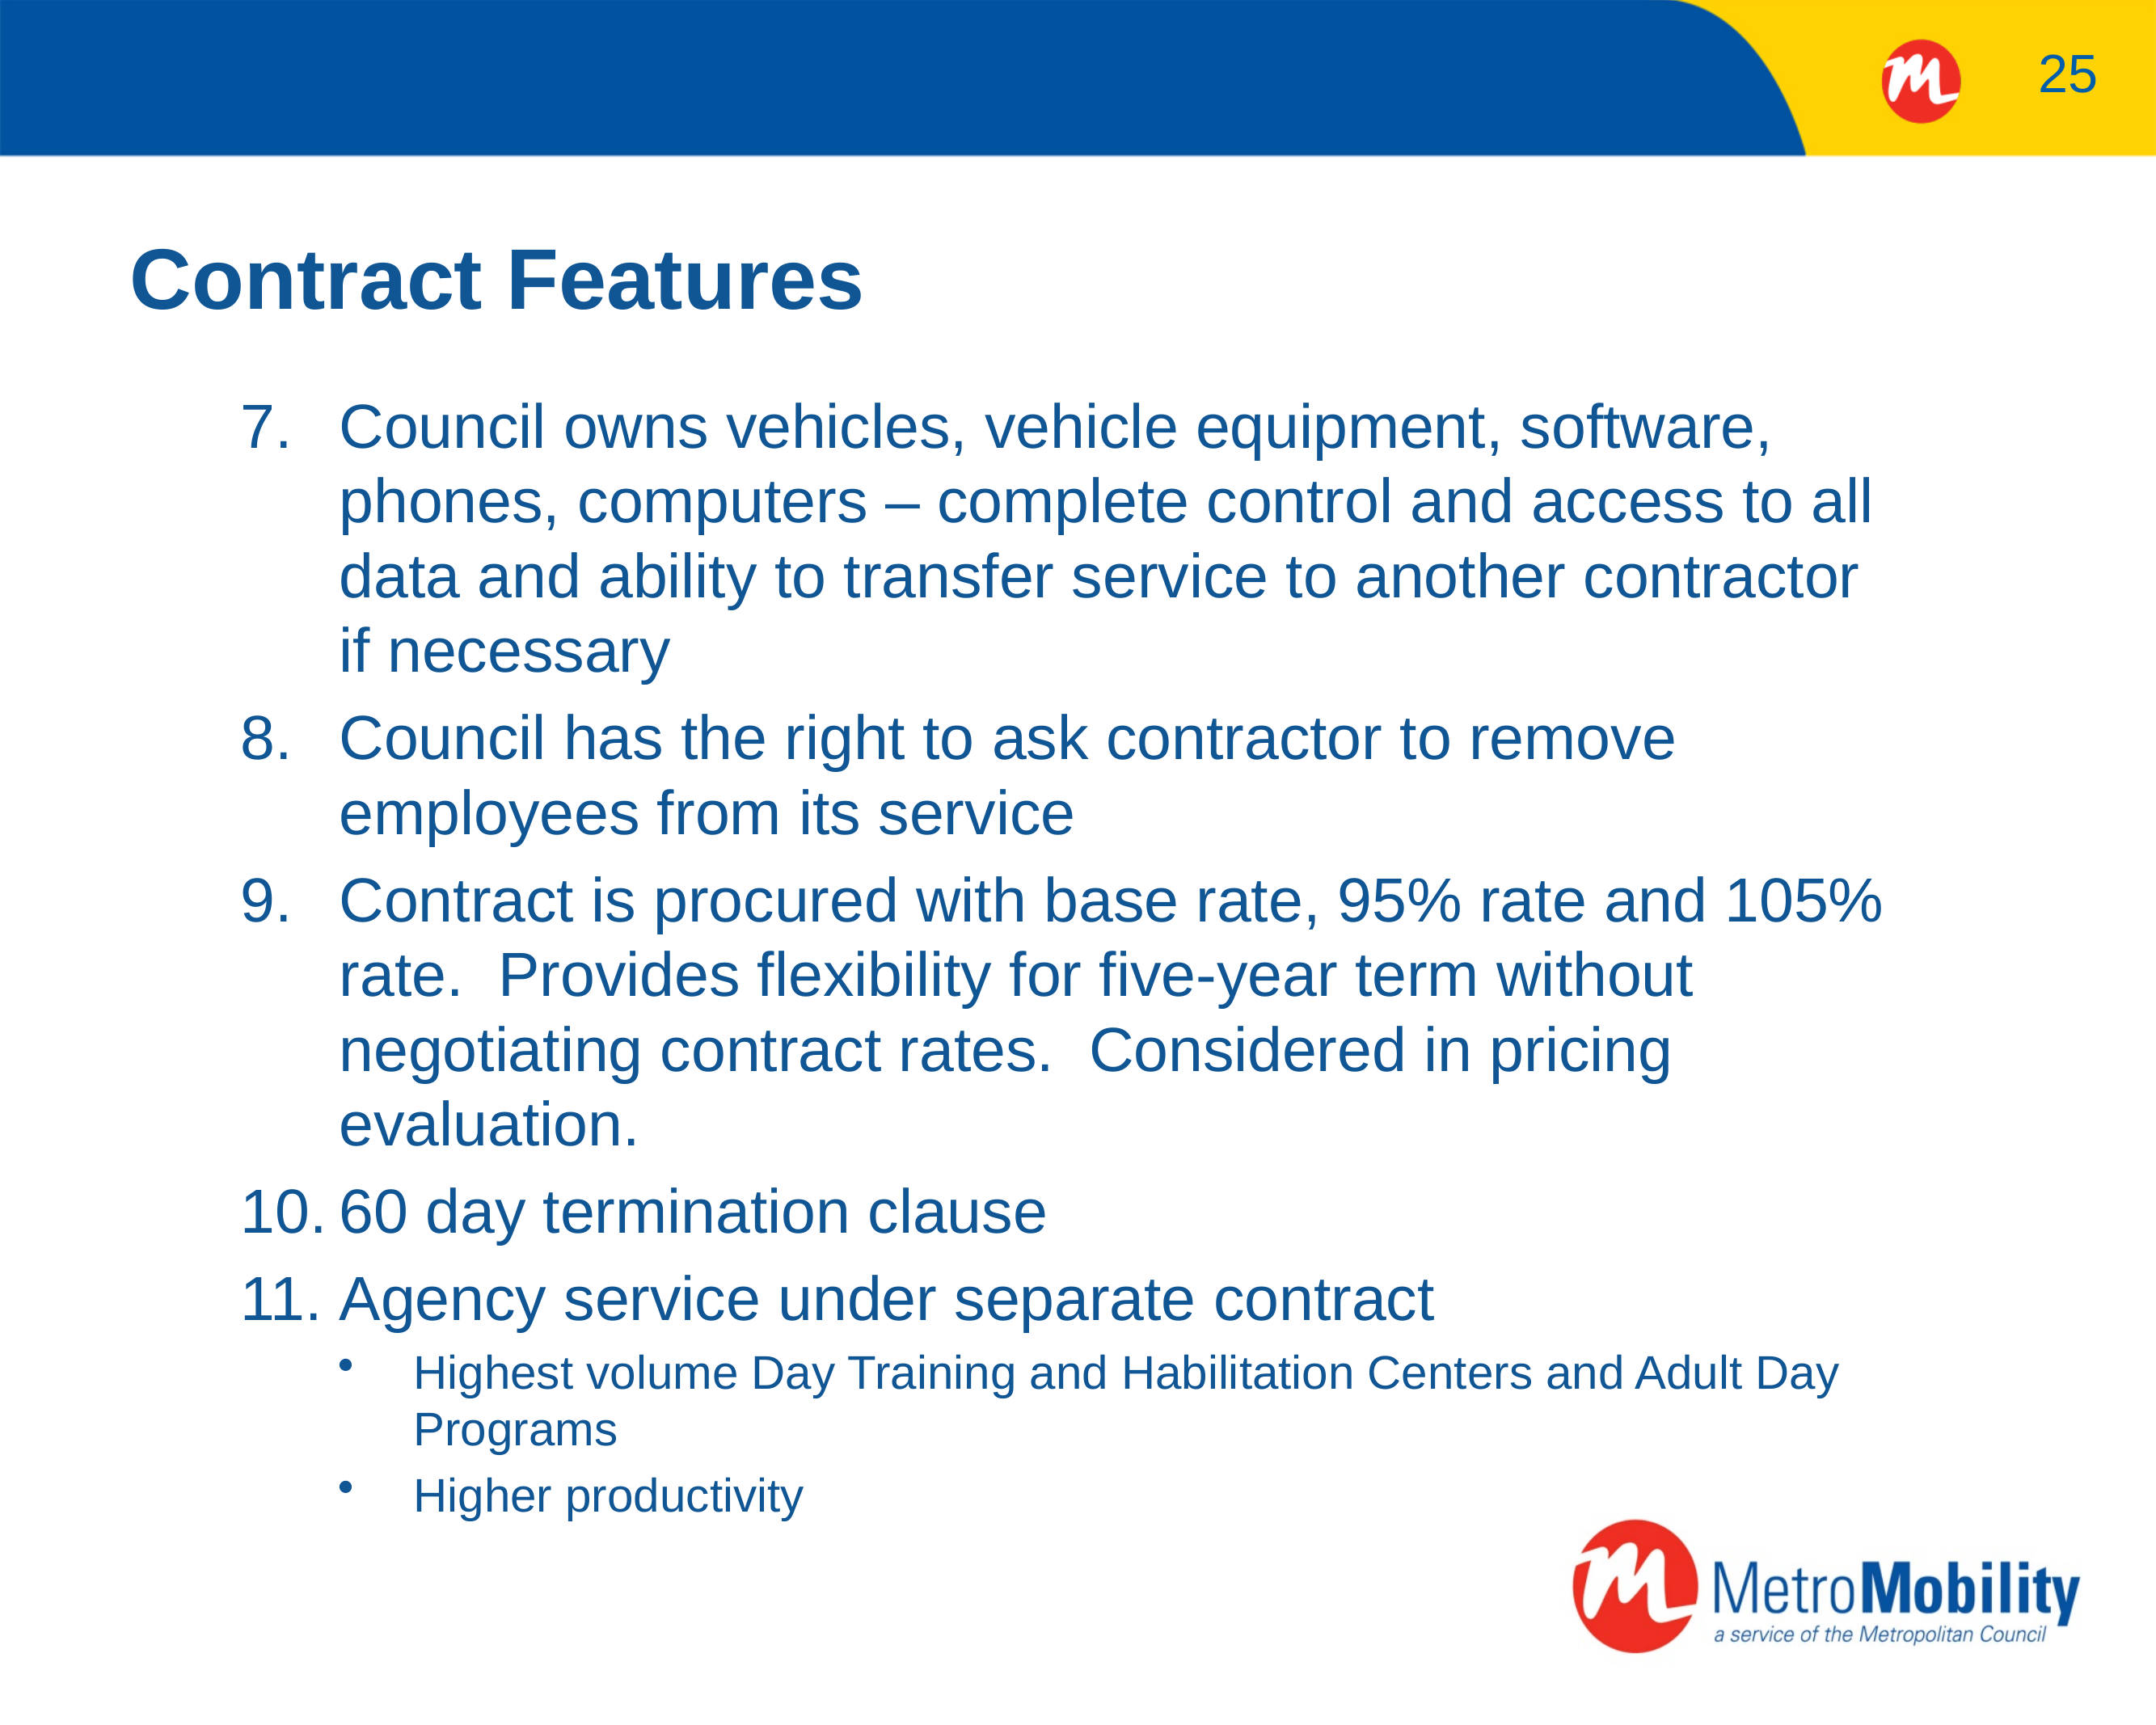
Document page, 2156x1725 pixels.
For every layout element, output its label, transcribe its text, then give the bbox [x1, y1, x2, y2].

title Contract Features [108, 175, 2048, 375]
text_box 25 [2026, 32, 2144, 158]
list Council owns vehicles, vehicle equipment, software, phones, computers – complete control and access to all data and ability to transfer service to another contractor if necessary Council has the right to ask contractor to remove employees from its service Contract is procured with base rate, 95% rate and 105% rate. Provides flexibility for five-year term without negotiating contract rates. Considered in pricing evaluation. 60 day termination clause Agency service under separate contract Highest volume Day Training and Habilitation Centers and Adult Day Programs Higher productivity [108, 374, 1916, 1307]
picture [0, 0, 2156, 1724]
